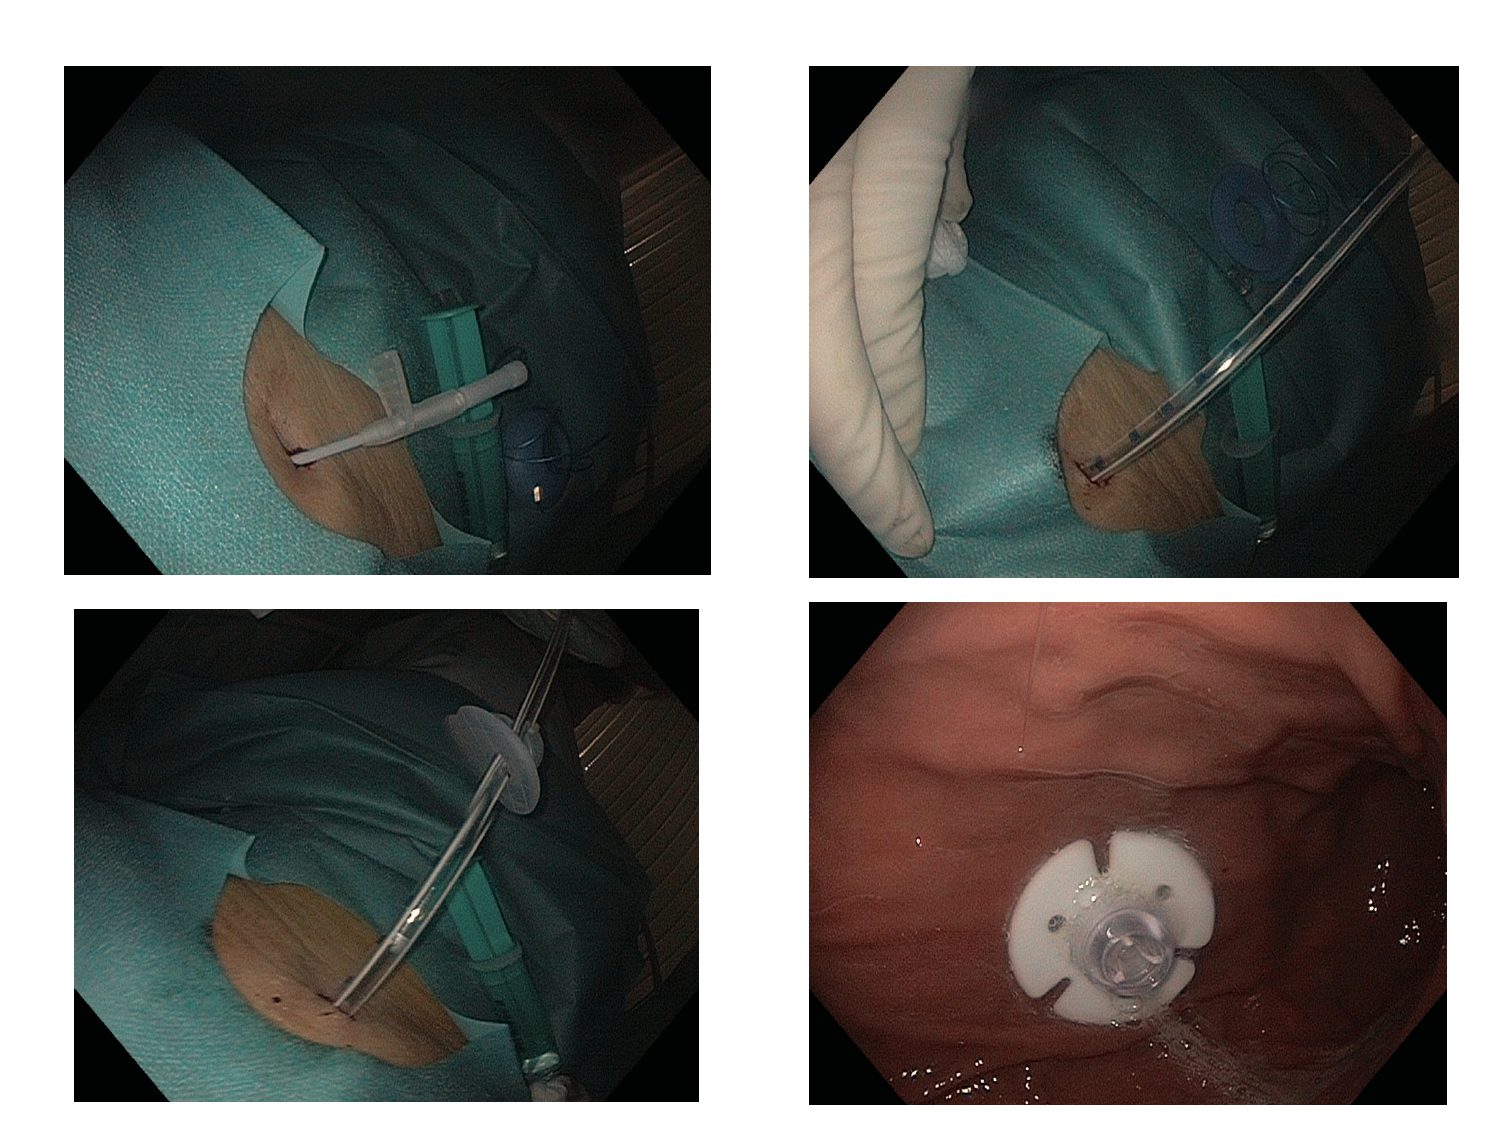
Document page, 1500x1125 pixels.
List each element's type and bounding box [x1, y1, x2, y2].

picture [74, 609, 700, 1102]
picture [808, 66, 1459, 579]
picture [64, 66, 711, 576]
picture [808, 602, 1448, 1105]
